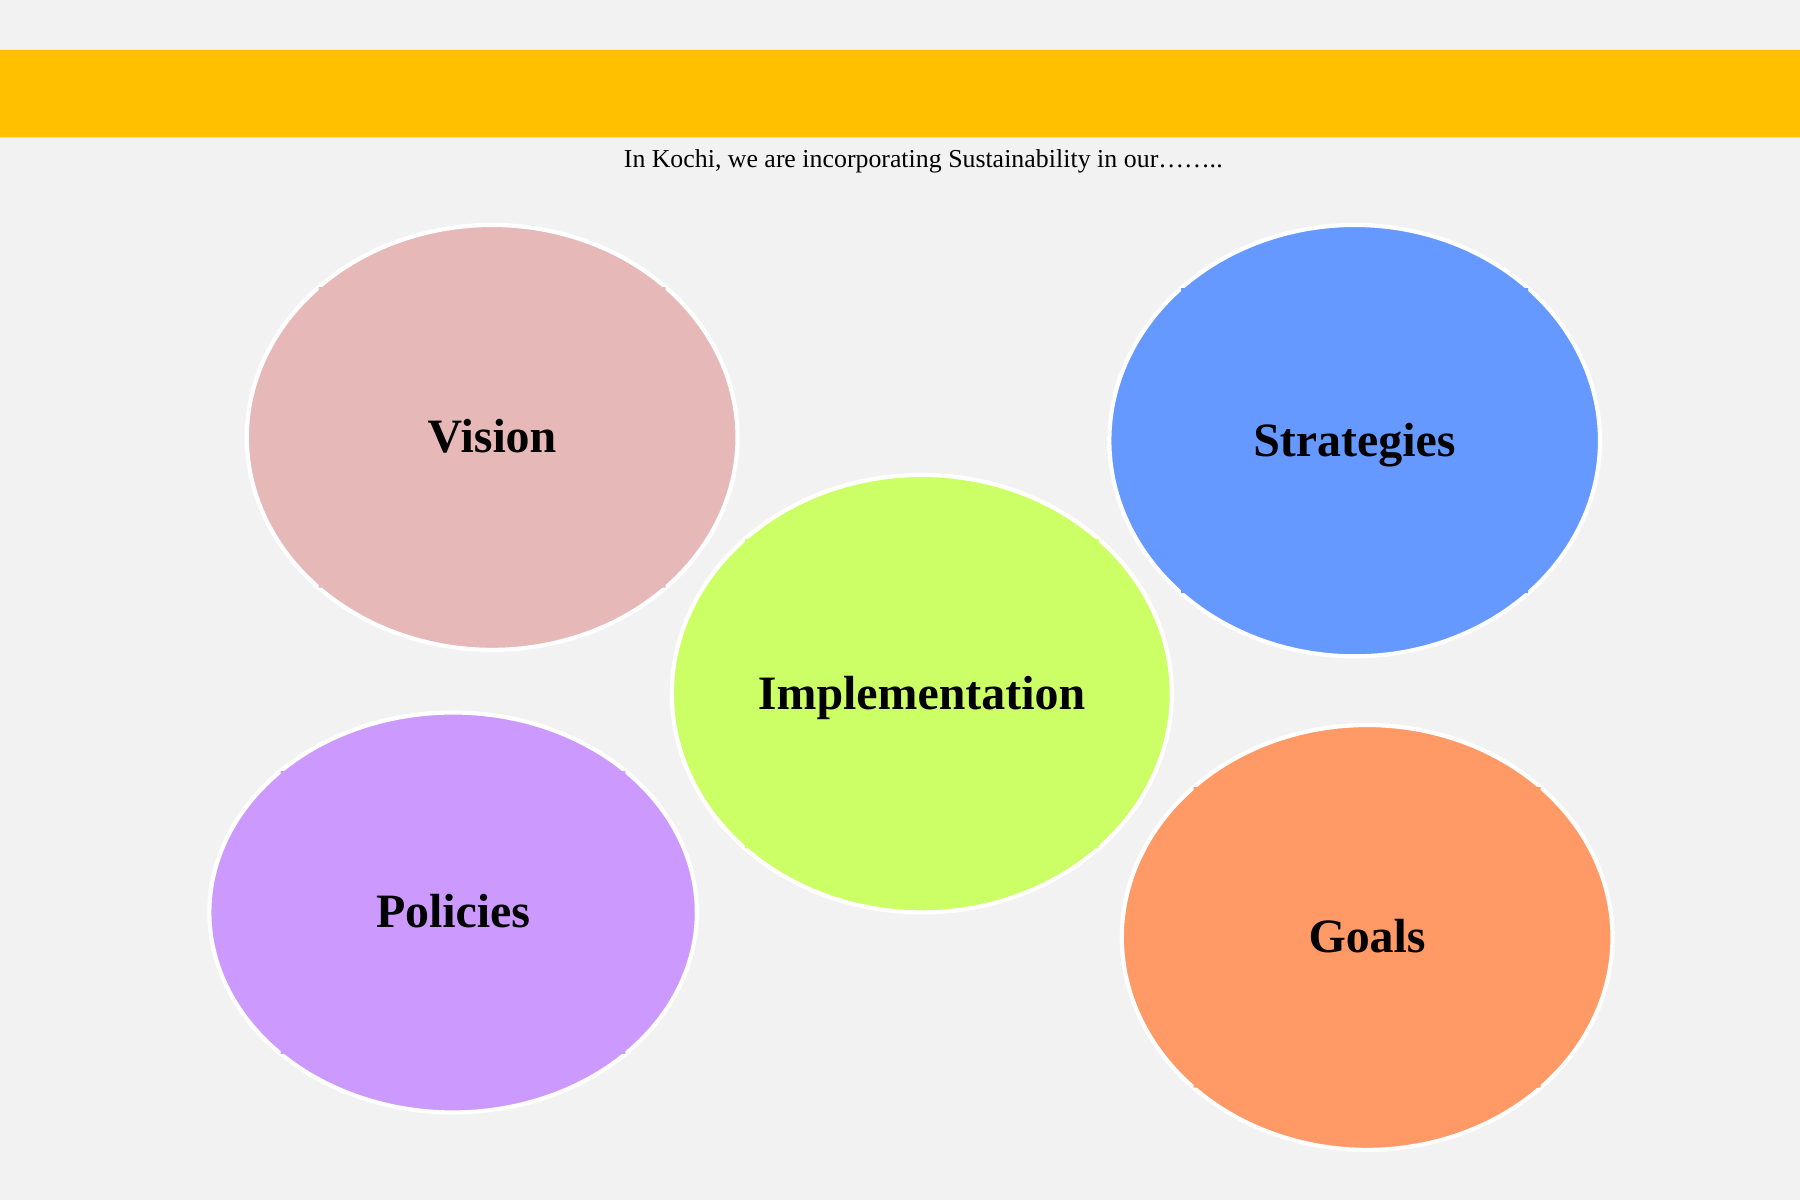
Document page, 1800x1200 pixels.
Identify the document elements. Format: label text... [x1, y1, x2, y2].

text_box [1121, 724, 1613, 1151]
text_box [209, 712, 698, 1113]
text_box [0, 48, 1800, 140]
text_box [1109, 224, 1601, 657]
title In Kochi, we are incorporating Sustainability in our…….. [45, 132, 1725, 306]
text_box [246, 224, 738, 651]
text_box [671, 474, 1173, 913]
